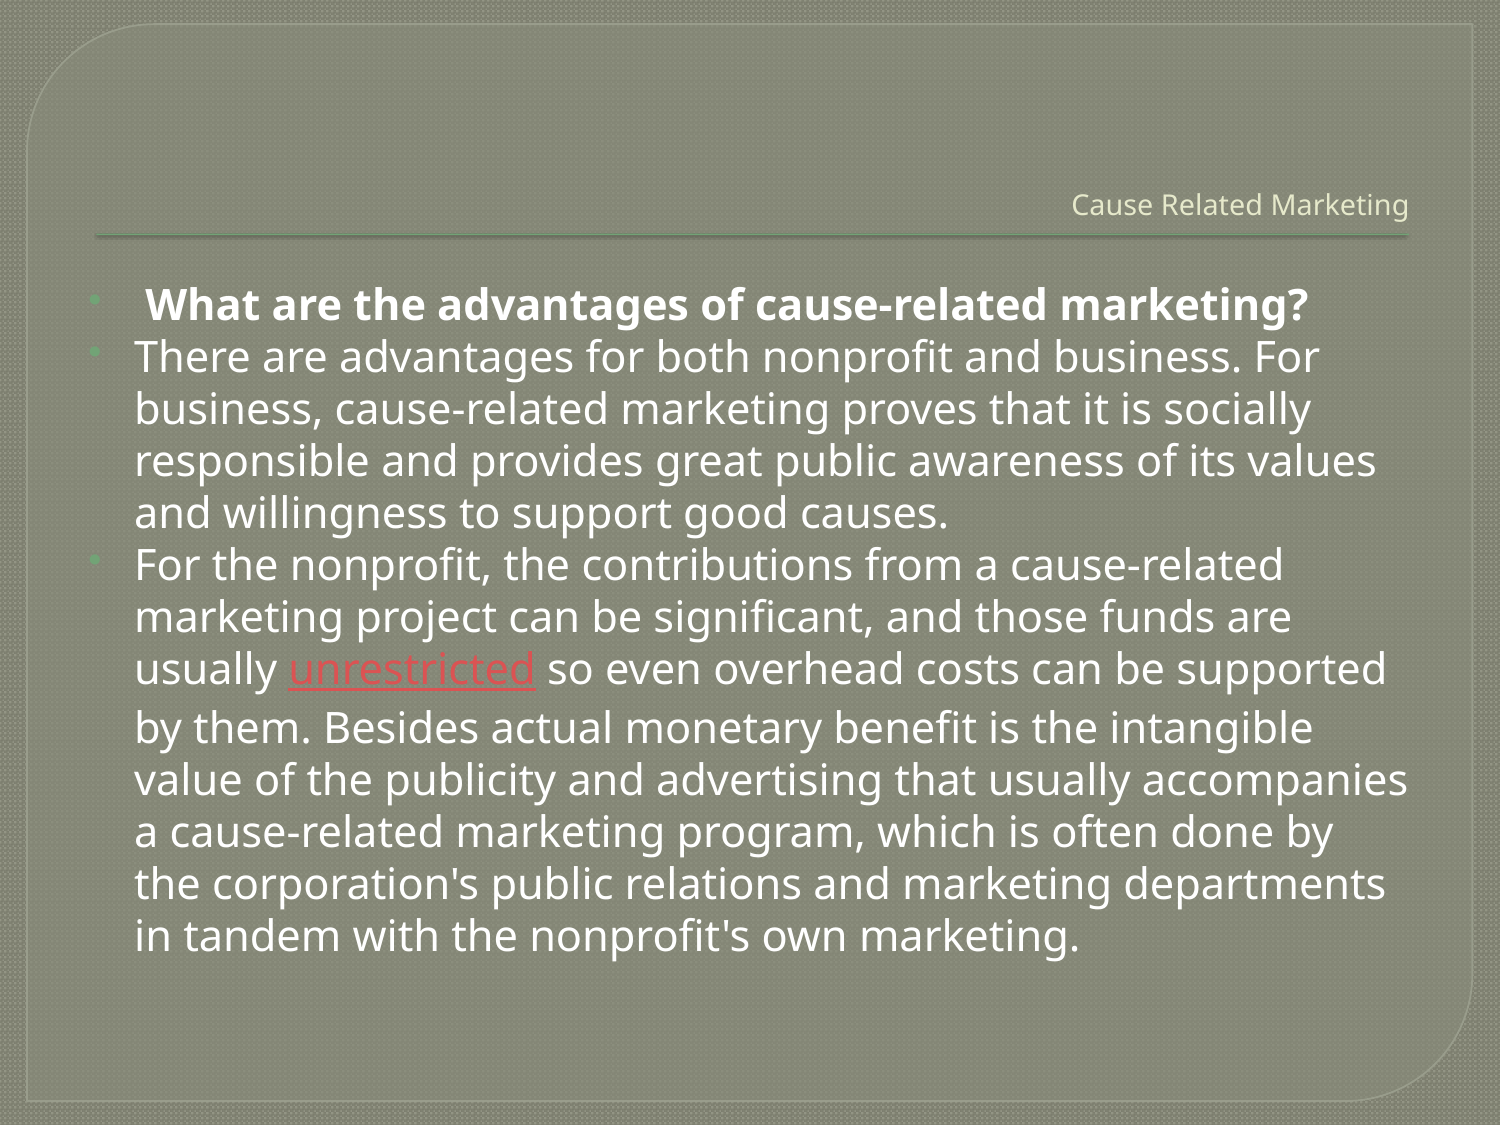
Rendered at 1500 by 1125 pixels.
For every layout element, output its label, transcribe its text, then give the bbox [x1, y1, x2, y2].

title Cause Related Marketing [75, 41, 1425, 230]
list What are the advantages of cause-related marketing? There are advantages for both nonprofit and business. For business, cause-related marketing proves that it is socially responsible and provides great public awareness of its values and willingness to support good causes. For the nonprofit, the contributions from a cause-related marketing project can be significant, and those funds are usually unrestricted so even overhead costs can be supported by them. Besides actual monetary benefit is the intangible value of the publicity and advertising that usually accompanies a cause-related marketing program, which is often done by the corporation's public relations and marketing departments in tandem with the nonprofit's own marketing. [75, 270, 1425, 1013]
